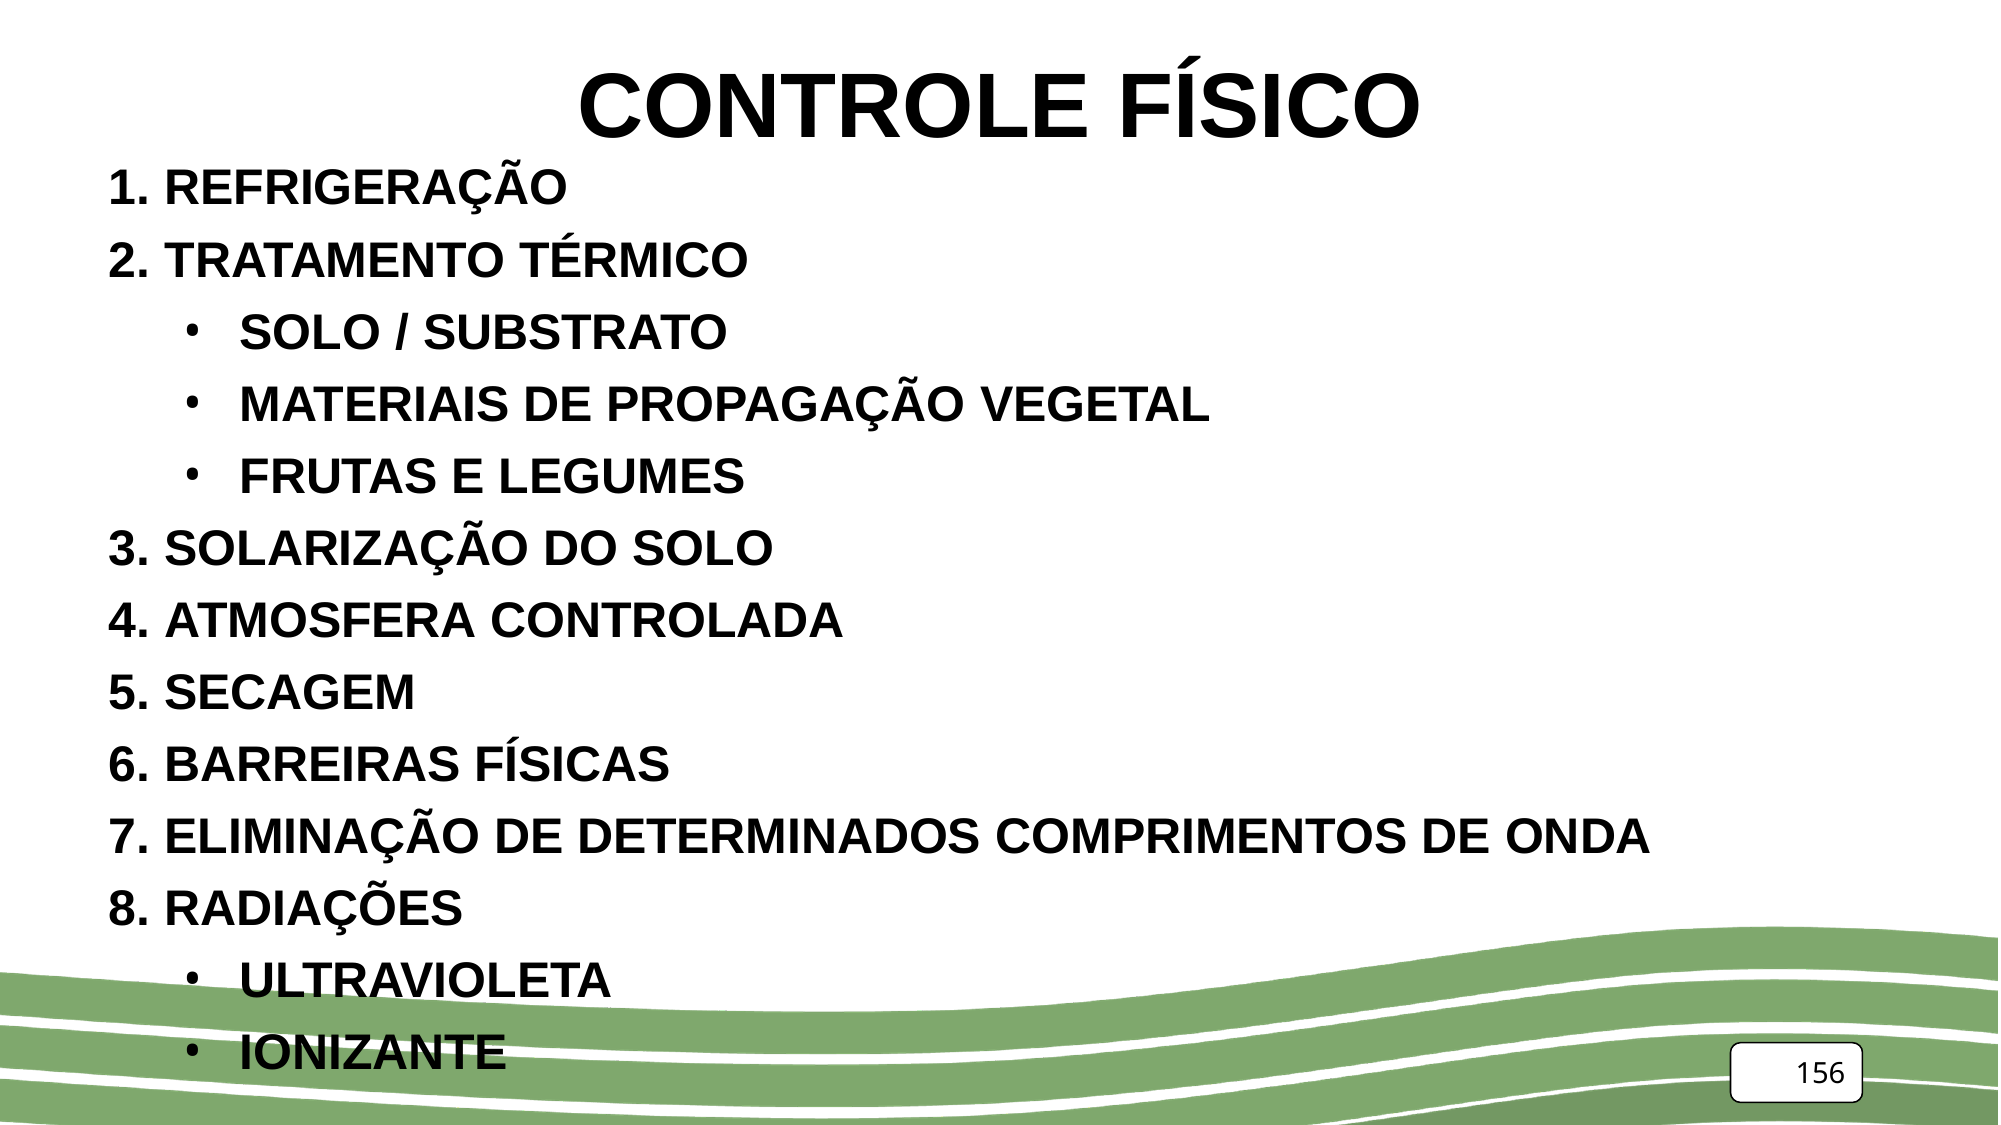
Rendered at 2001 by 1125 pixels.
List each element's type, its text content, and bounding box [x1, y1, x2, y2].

picture [0, 926, 1998, 1125]
title CONTROLE FÍSICO [575, 43, 1426, 234]
text_box ULTRAVIOLETA IONIZANTE [181, 933, 628, 1080]
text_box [1729, 1041, 1864, 1104]
text_box REFRIGERAÇÃO TRATAMENTO TÉRMICO SOLO / SUBSTRATO MATERIAIS DE PROPAGAÇÃO VEGETAL FRUTAS E LEGUMES SOLARIZAÇÃO DO SOLO ATMOSFERA CONTROLADA SECAGEM BARREIRAS FÍSICAS ELIMINAÇÃO DE DETERMINADOS COMPRIMENTOS DE ONDA RADIAÇÕES [106, 141, 1658, 936]
